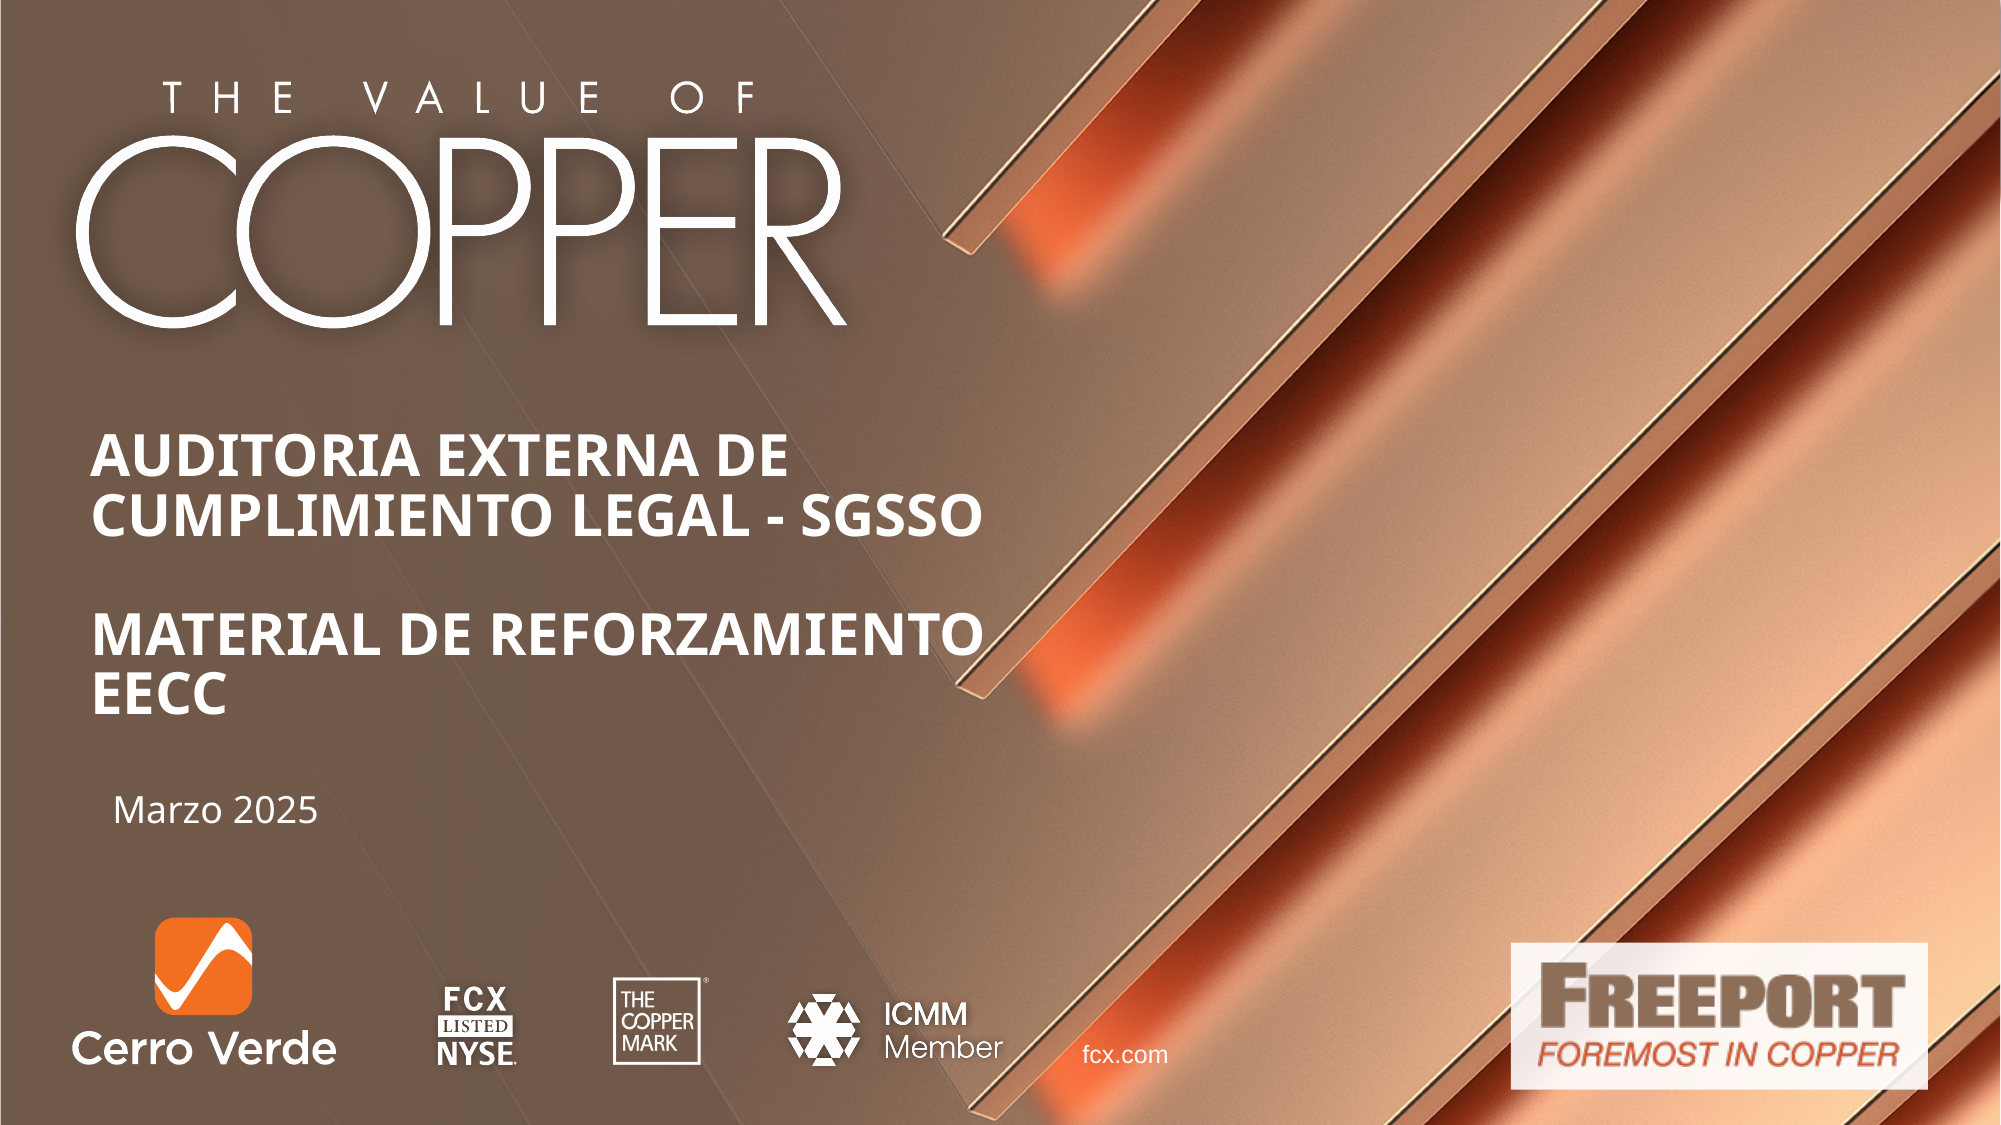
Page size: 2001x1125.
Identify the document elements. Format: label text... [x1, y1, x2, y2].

picture [0, 0, 2001, 1125]
text_box AUDITORIA EXTERNA DE CUMPLIMIENTO LEGAL - SGSSO MATERIAL DE REFORZAMIENTO EECC [75, 406, 1143, 739]
text_box Marzo 2025 [97, 783, 1000, 879]
